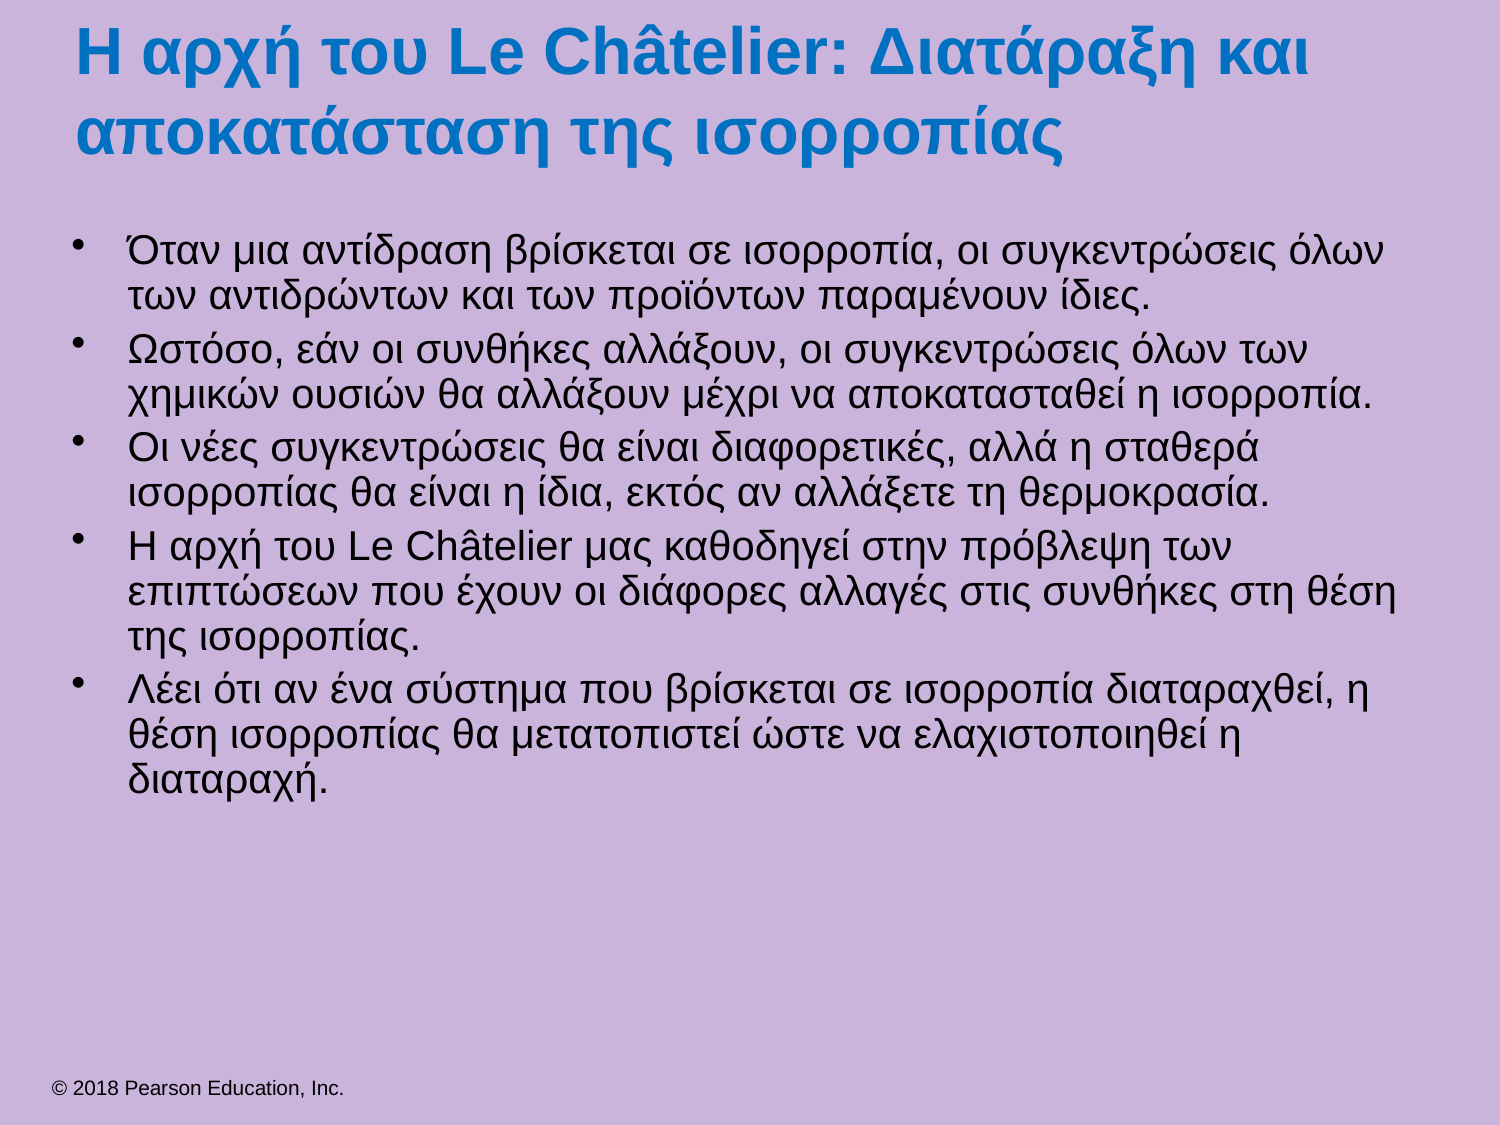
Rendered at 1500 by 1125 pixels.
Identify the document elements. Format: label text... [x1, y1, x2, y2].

list Όταν μια αντίδραση βρίσκεται σε ισορροπία, οι συγκεντρώσεις όλων των αντιδρώντων και των προϊόντων παραμένουν ίδιες. Ωστόσο, εάν οι συνθήκες αλλάξουν, οι συγκεντρώσεις όλων των χημικών ουσιών θα αλλάξουν μέχρι να αποκατασταθεί η ισορροπία. Οι νέες συγκεντρώσεις θα είναι διαφορετικές, αλλά η σταθερά ισορροπίας θα είναι η ίδια, εκτός αν αλλάξετε τη θερμοκρασία. Η αρχή του Le Châtelier μας καθοδηγεί στην πρόβλεψη των επιπτώσεων που έχουν οι διάφορες αλλαγές στις συνθήκες στη θέση της ισορροπίας. Λέει ότι αν ένα σύστημα που βρίσκεται σε ισορροπία διαταραχθεί, η θέση ισορροπίας θα μετατοπιστεί ώστε να ελαχιστοποιηθεί η διαταραχή. [56, 221, 1432, 878]
title Η αρχή του Le Châtelier: Διατάραξη και αποκατάσταση της ισορροπίας [0, 0, 1500, 203]
